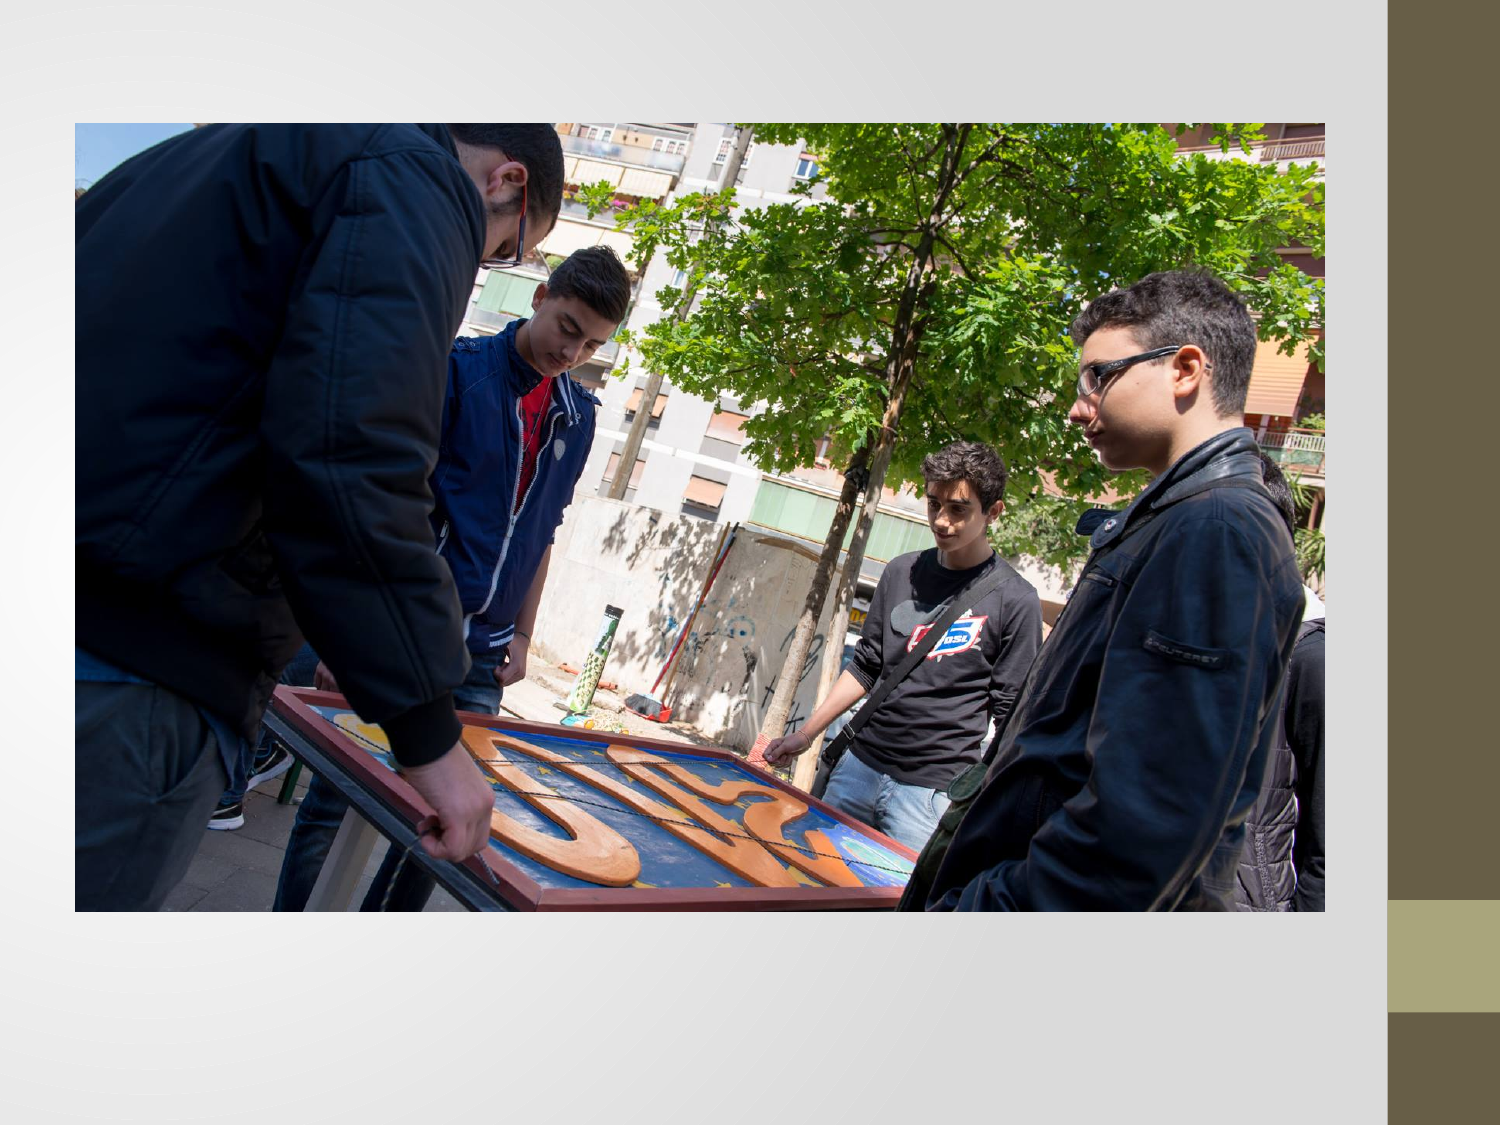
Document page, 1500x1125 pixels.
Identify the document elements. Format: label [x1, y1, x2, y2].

list [74, 123, 1326, 912]
